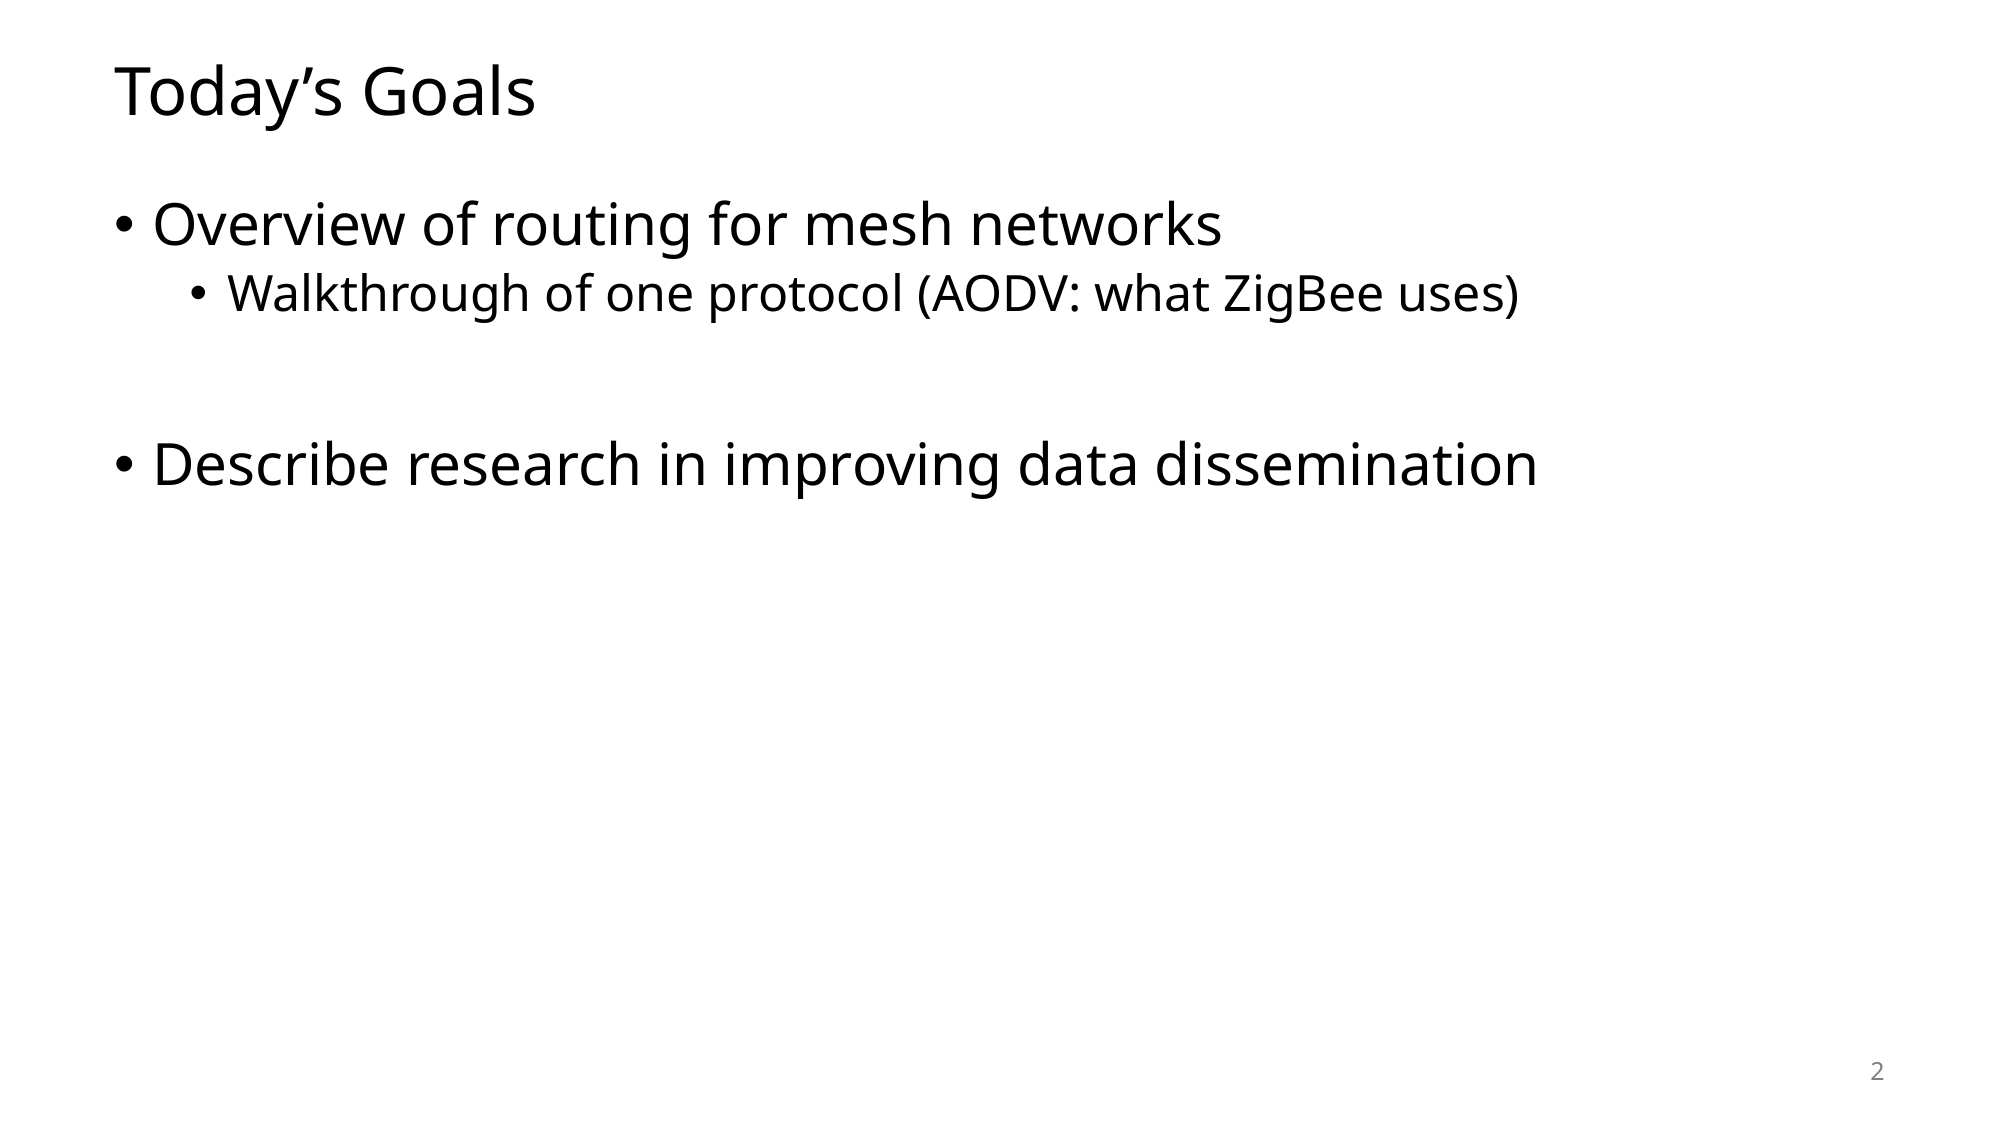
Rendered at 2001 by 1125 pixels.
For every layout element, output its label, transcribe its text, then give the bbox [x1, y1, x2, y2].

list Overview of routing for mesh networks Walkthrough of one protocol (AODV: what ZigBee uses) Describe research in improving data dissemination [99, 187, 1900, 1013]
slide_number 2 [1749, 1042, 1900, 1103]
title Today’s Goals [99, 37, 1900, 150]
